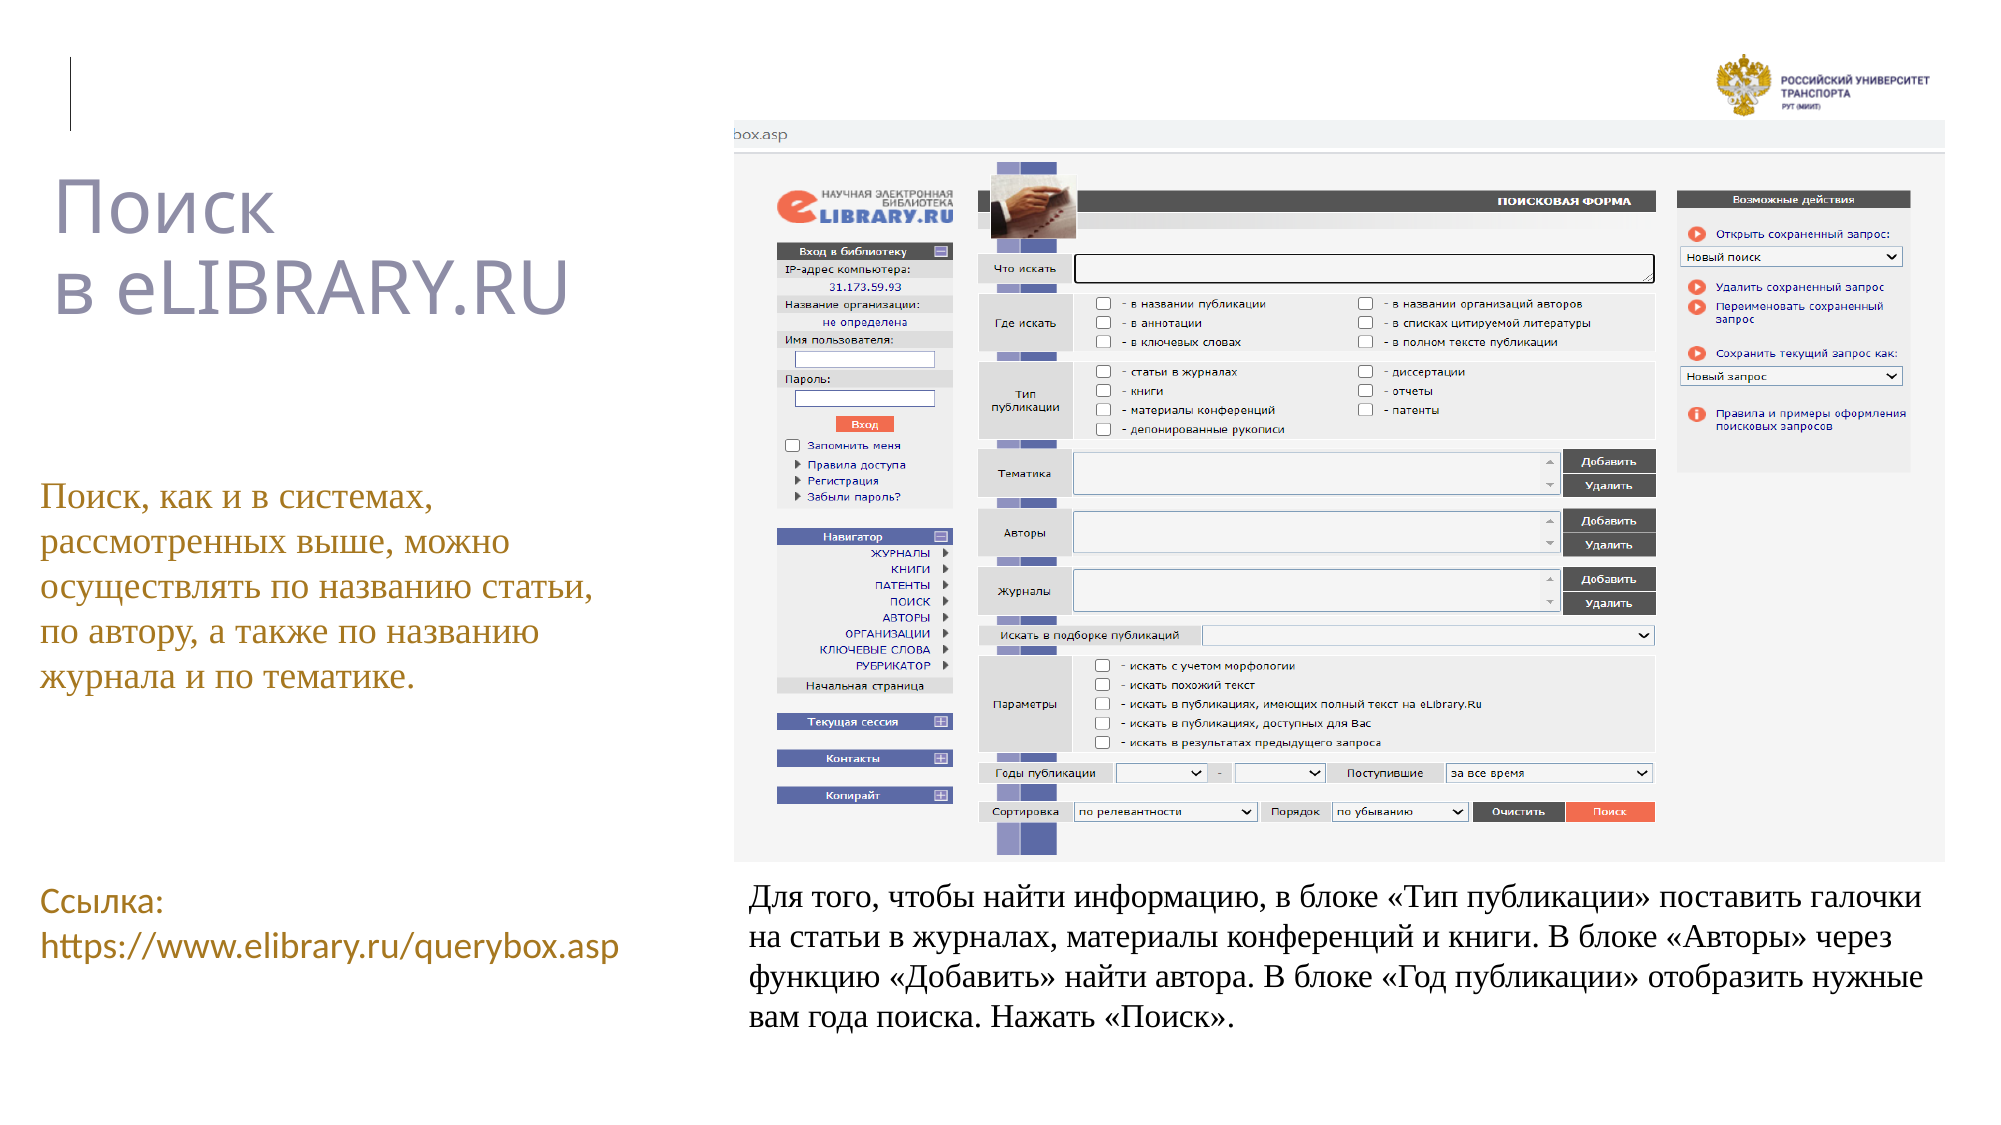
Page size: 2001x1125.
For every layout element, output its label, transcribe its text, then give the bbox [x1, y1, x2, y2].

picture [734, 119, 1945, 862]
text_box Поиск, как и в системах, рассмотренных выше, можно осуществлять по названию статьи, по автору, а также по названию журнала и по тематике. Ссылка: https://www.elibrary.ru/querybox.asp [25, 463, 676, 973]
title Поиск в eLIBRARY.RU [37, 208, 734, 292]
text_box Для того, чтобы найти информацию, в блоке «Тип публикации» поставить галочки на статьи в журналах, материалы конференций и книги. В блоке «Авторы» через функцию «Добавить» найти автора. В блоке «Год публикации» отобразить нужные вам года поиска. Нажать «Поиск». [734, 866, 1945, 1042]
picture [1716, 54, 1930, 117]
